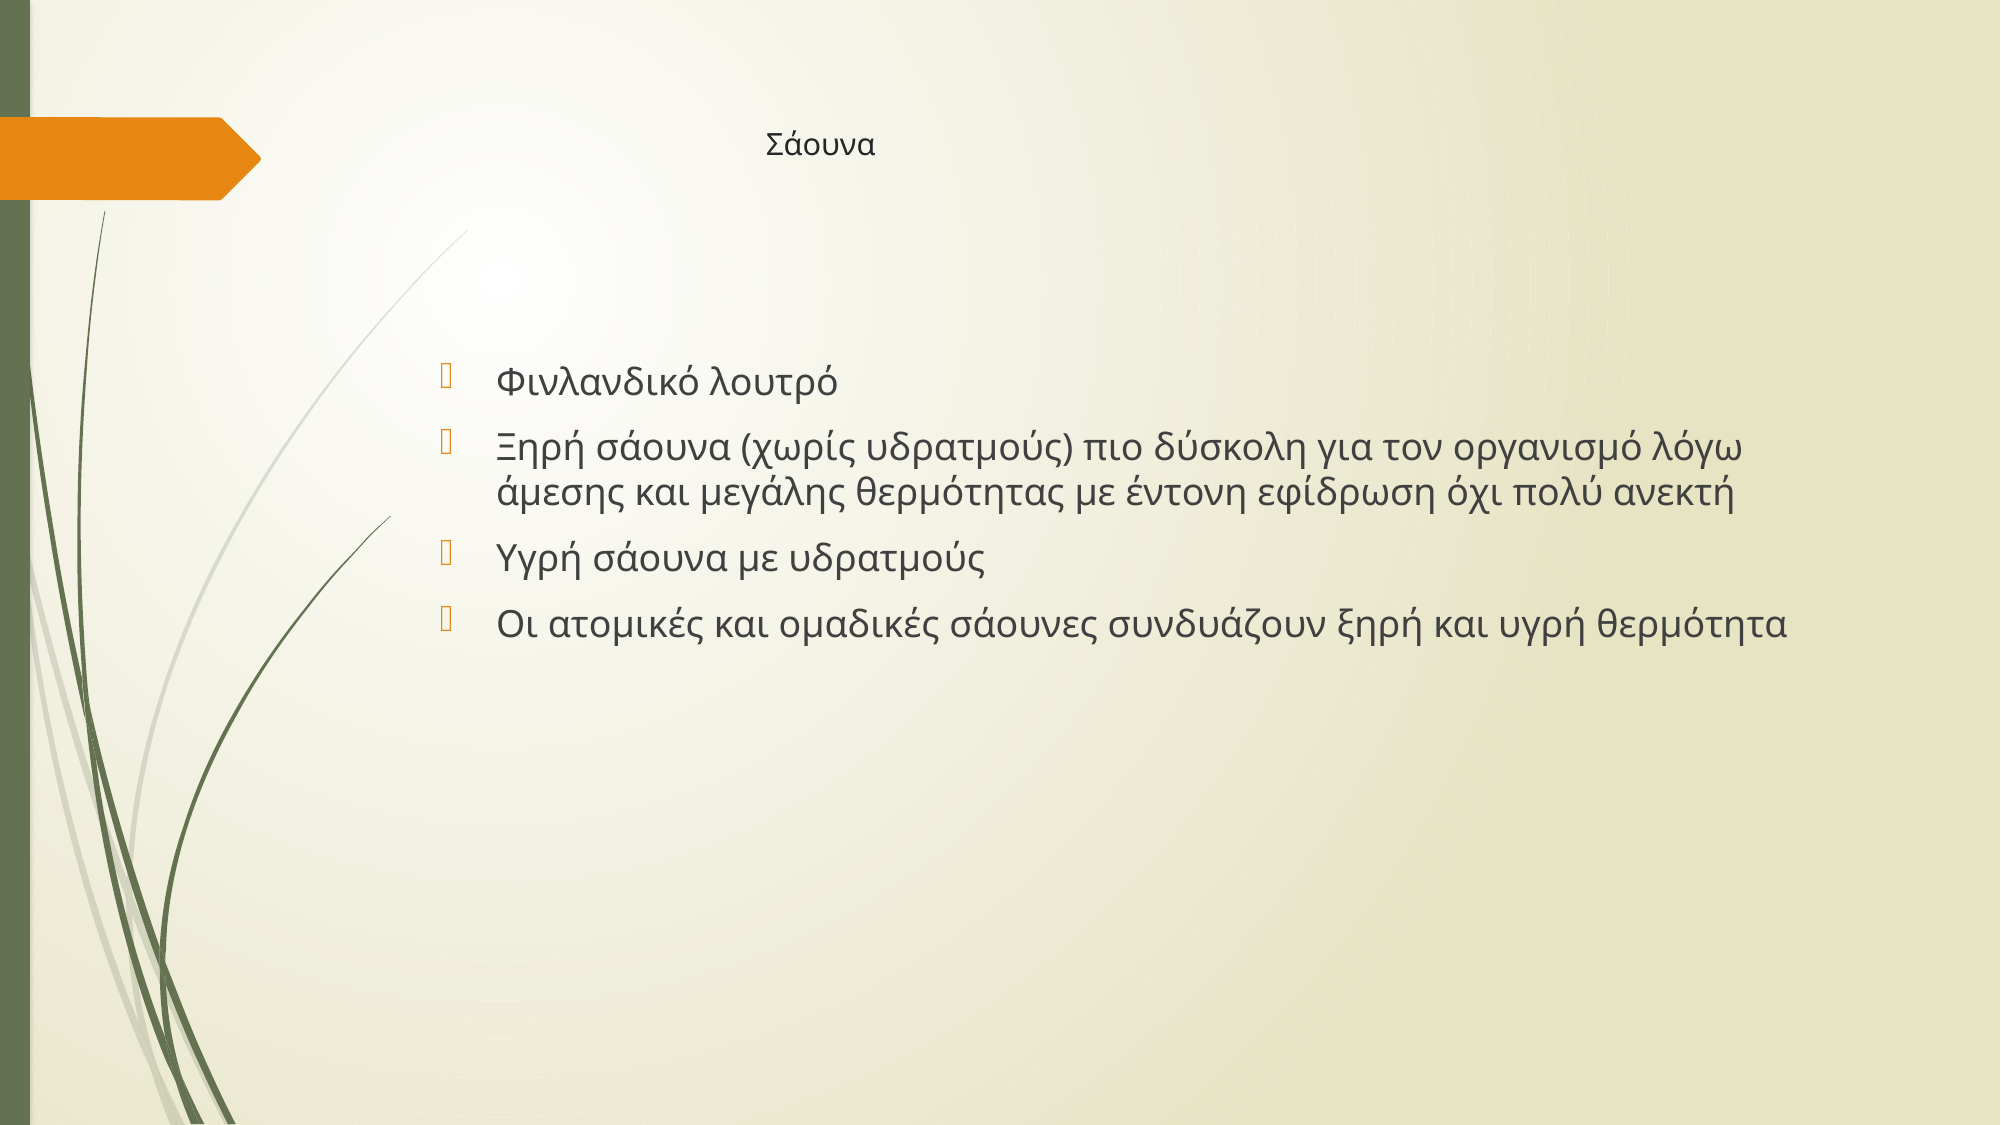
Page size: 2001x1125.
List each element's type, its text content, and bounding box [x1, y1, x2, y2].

title Σάουνα [751, 116, 1643, 207]
list Φινλανδικό λουτρό Ξηρή σάουνα (χωρίς υδρατμούς) πιο δύσκολη για τον οργανισμό λόγω άμεσης και μεγάλης θερμότητας με έντονη εφίδρωση όχι πολύ ανεκτή Υγρή σάουνα με υδρατμούς Οι ατομικές και ομαδικές σάουνες συνδυάζουν ξηρή και υγρή θερμότητα [424, 350, 1888, 970]
